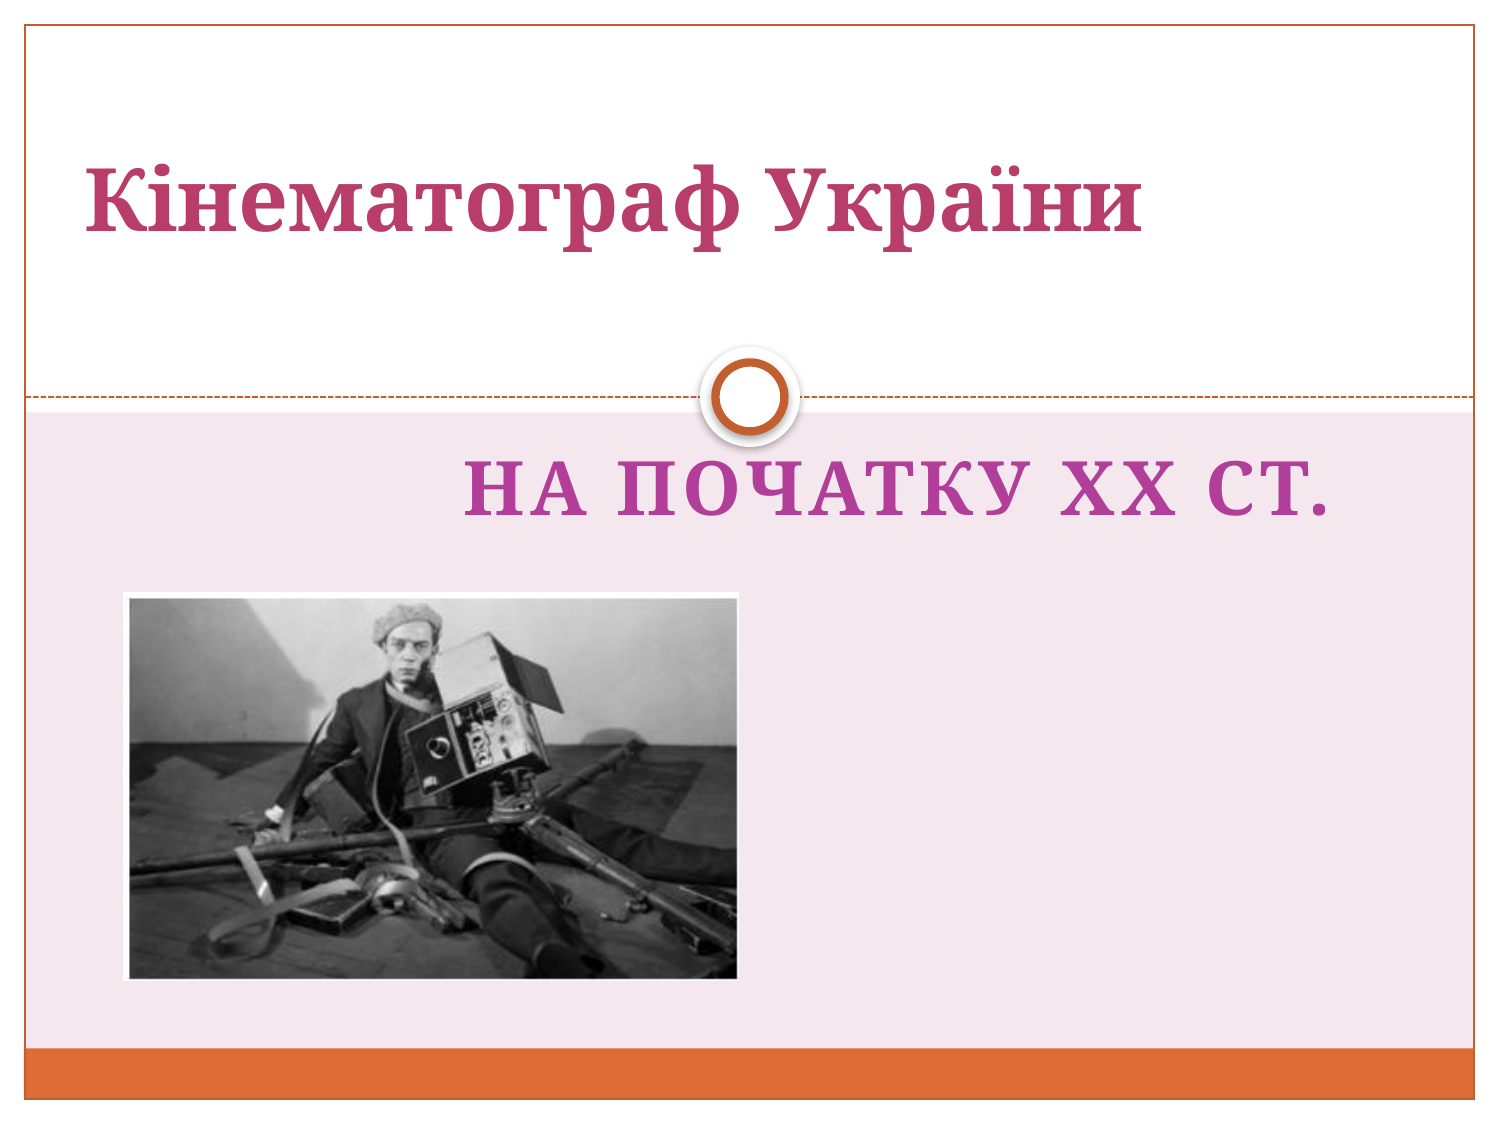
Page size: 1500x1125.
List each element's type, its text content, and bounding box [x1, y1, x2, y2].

picture [123, 592, 739, 982]
subtitle На початку ХХ ст. [348, 432, 1447, 592]
title Кінематограф України [29, 90, 1199, 362]
